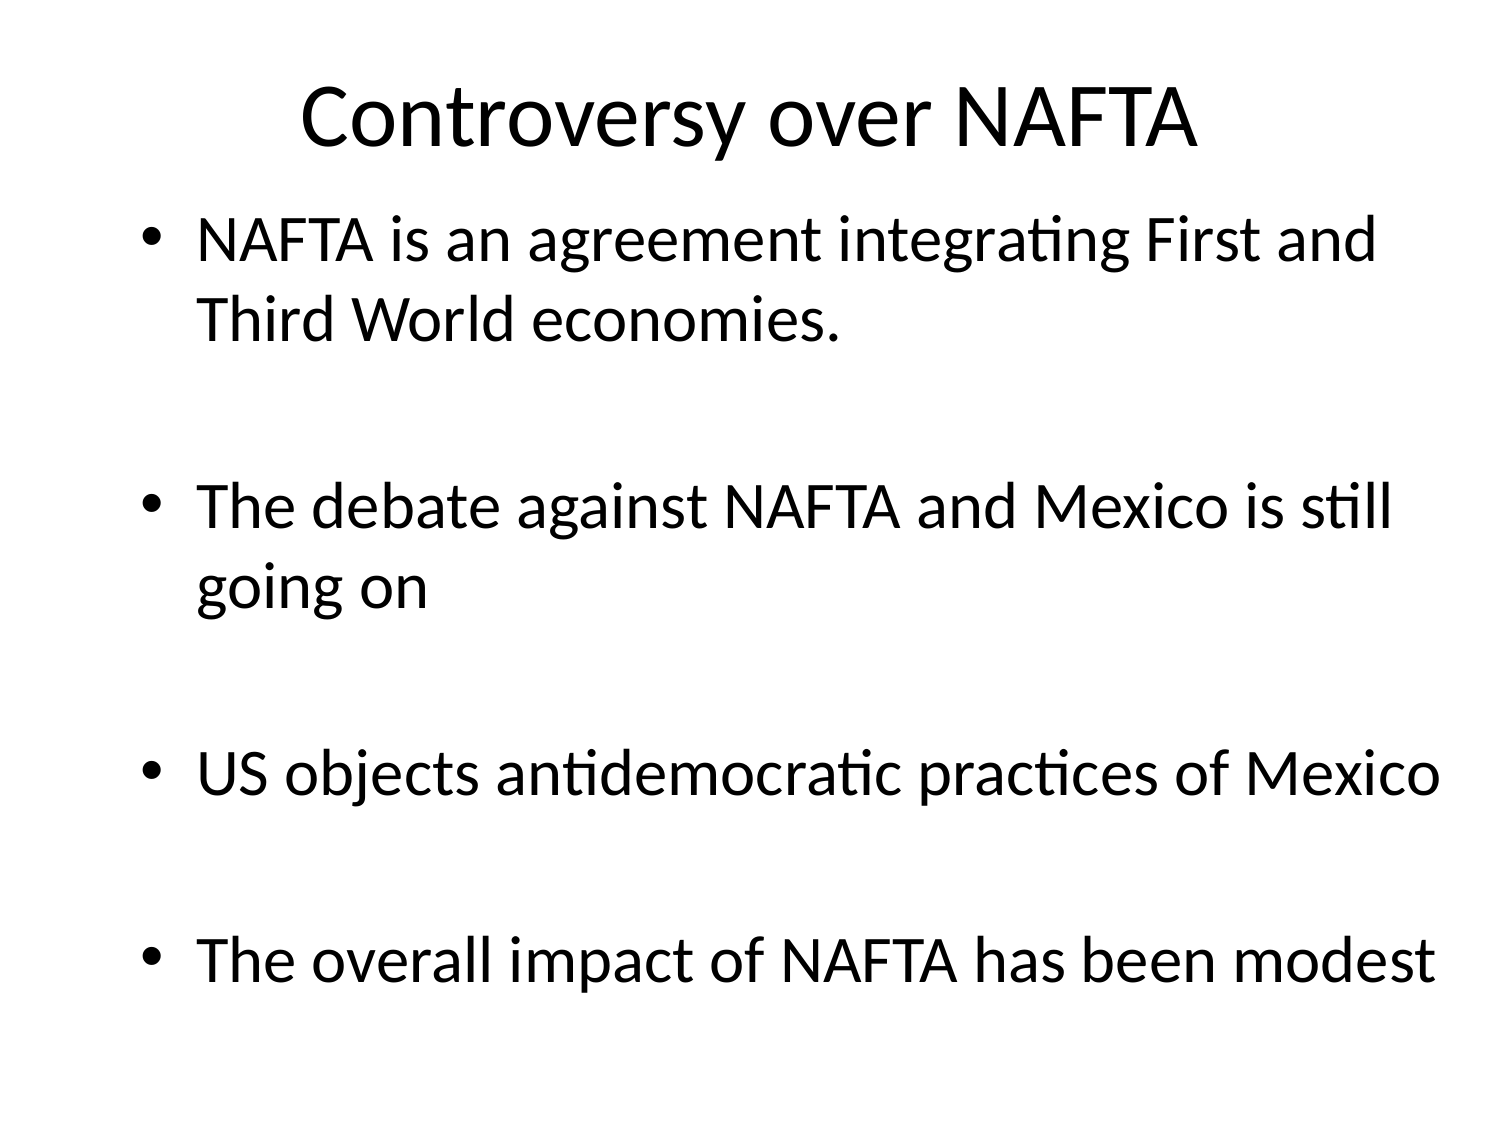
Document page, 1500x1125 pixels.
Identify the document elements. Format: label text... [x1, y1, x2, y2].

title Controversy over NAFTA [75, 45, 1425, 175]
list NAFTA is an agreement integrating First and Third World economies. The debate against NAFTA and Mexico is still going on US objects antidemocratic practices of Mexico The overall impact of NAFTA has been modest [125, 187, 1475, 1013]
